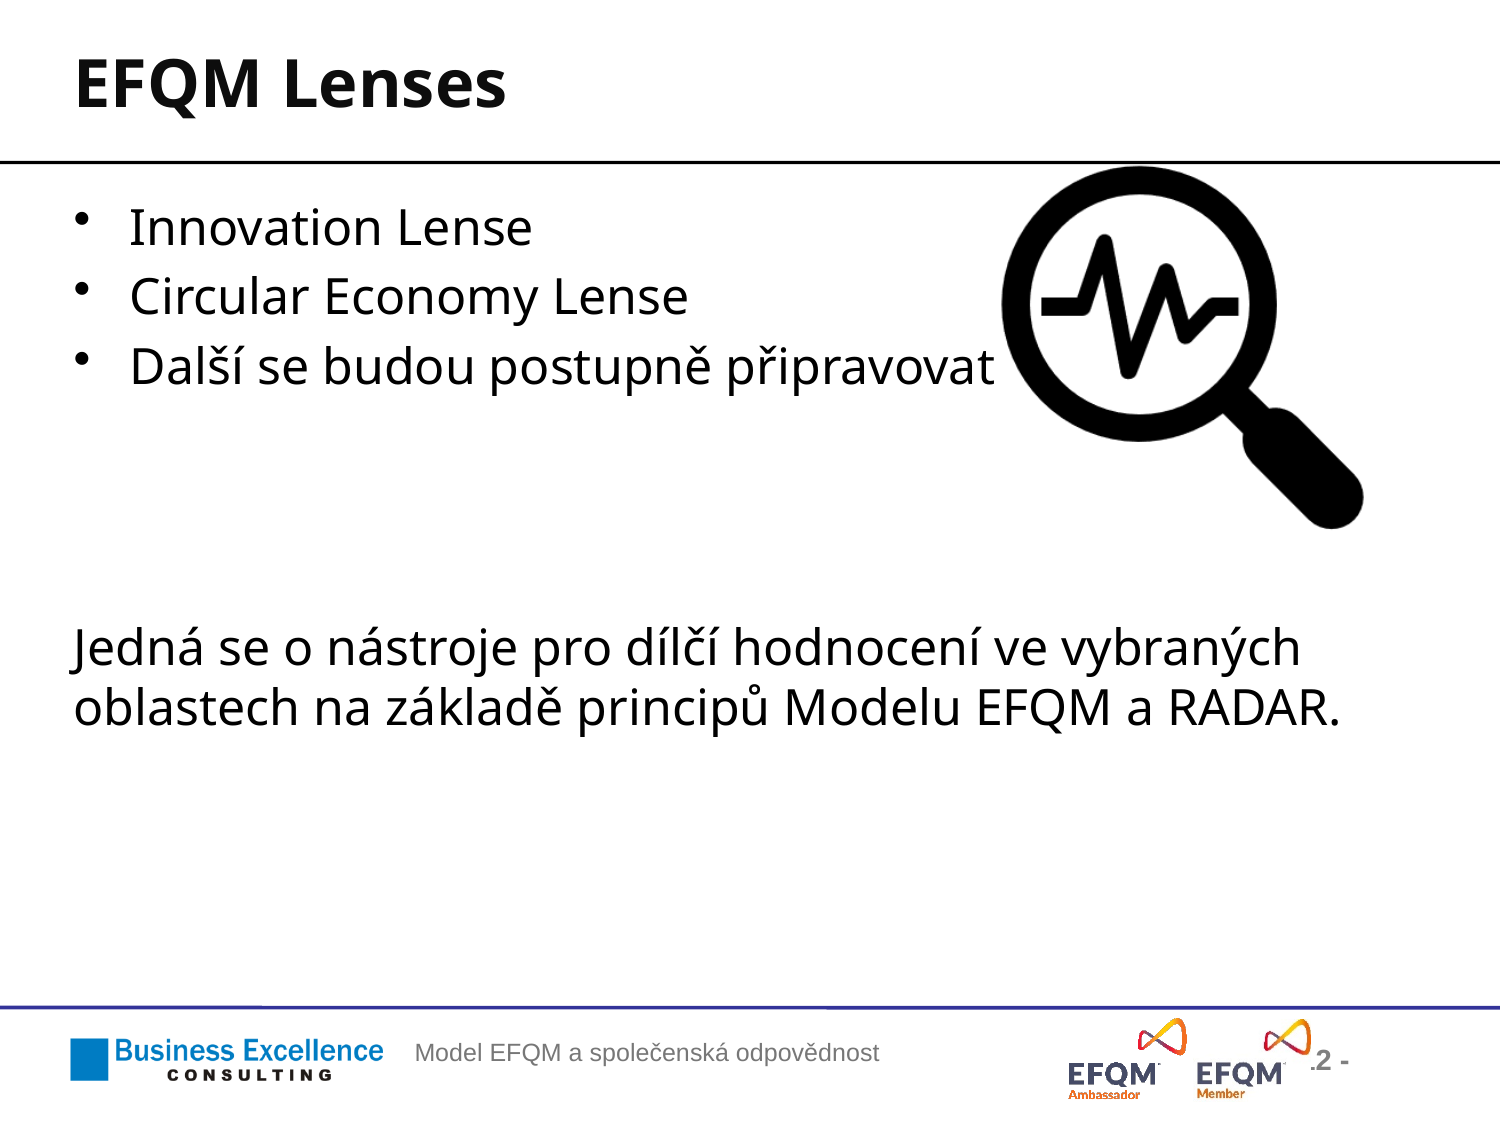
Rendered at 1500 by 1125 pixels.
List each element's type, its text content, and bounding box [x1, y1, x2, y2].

picture [1044, 997, 1311, 1124]
picture [966, 128, 1406, 568]
title EFQM Lenses [58, 0, 1442, 163]
list Innovation Lense Circular Economy Lense Další se budou postupně připravovat Jedná se o nástroje pro dílčí hodnocení ve vybraných oblastech na základě principů Modelu EFQM a RADAR. [58, 187, 1444, 997]
picture [70, 1038, 383, 1081]
